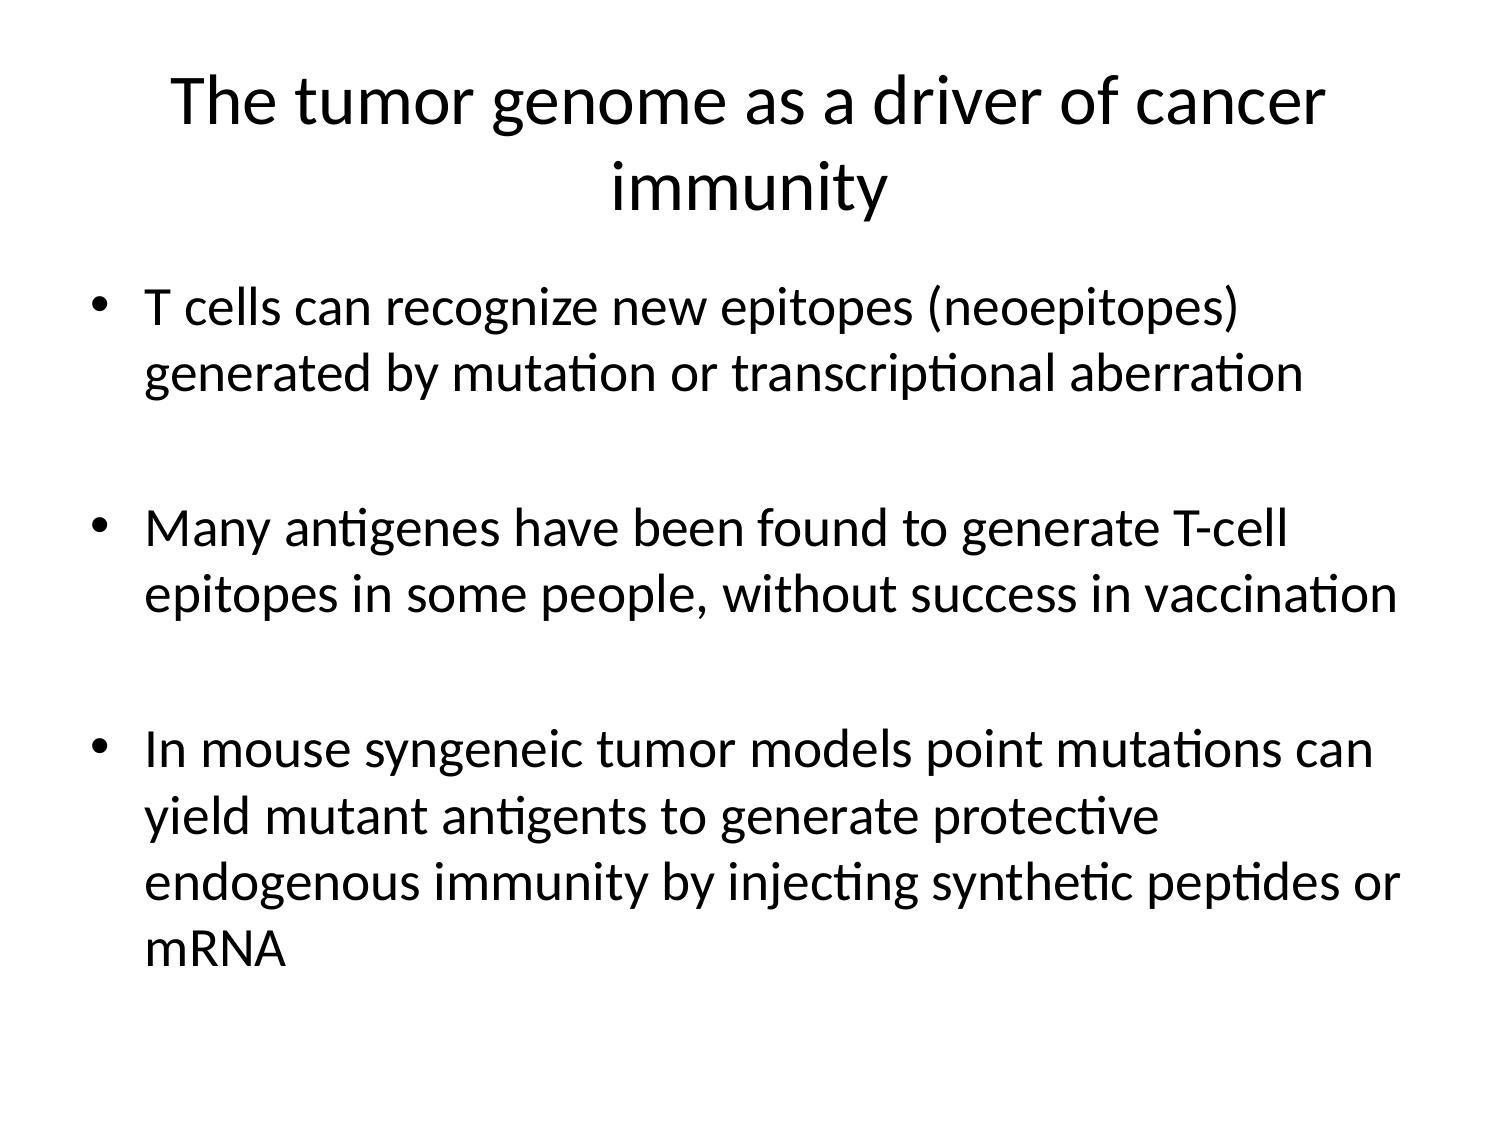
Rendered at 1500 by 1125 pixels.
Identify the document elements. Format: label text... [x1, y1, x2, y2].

list T cells can recognize new epitopes (neoepitopes) generated by mutation or transcriptional aberration Many antigenes have been found to generate T-cell epitopes in some people, without success in vaccination In mouse syngeneic tumor models point mutations can yield mutant antigents to generate protective endogenous immunity by injecting synthetic peptides or mRNA [75, 262, 1425, 1005]
title The tumor genome as a driver of cancer immunity [75, 45, 1425, 233]
